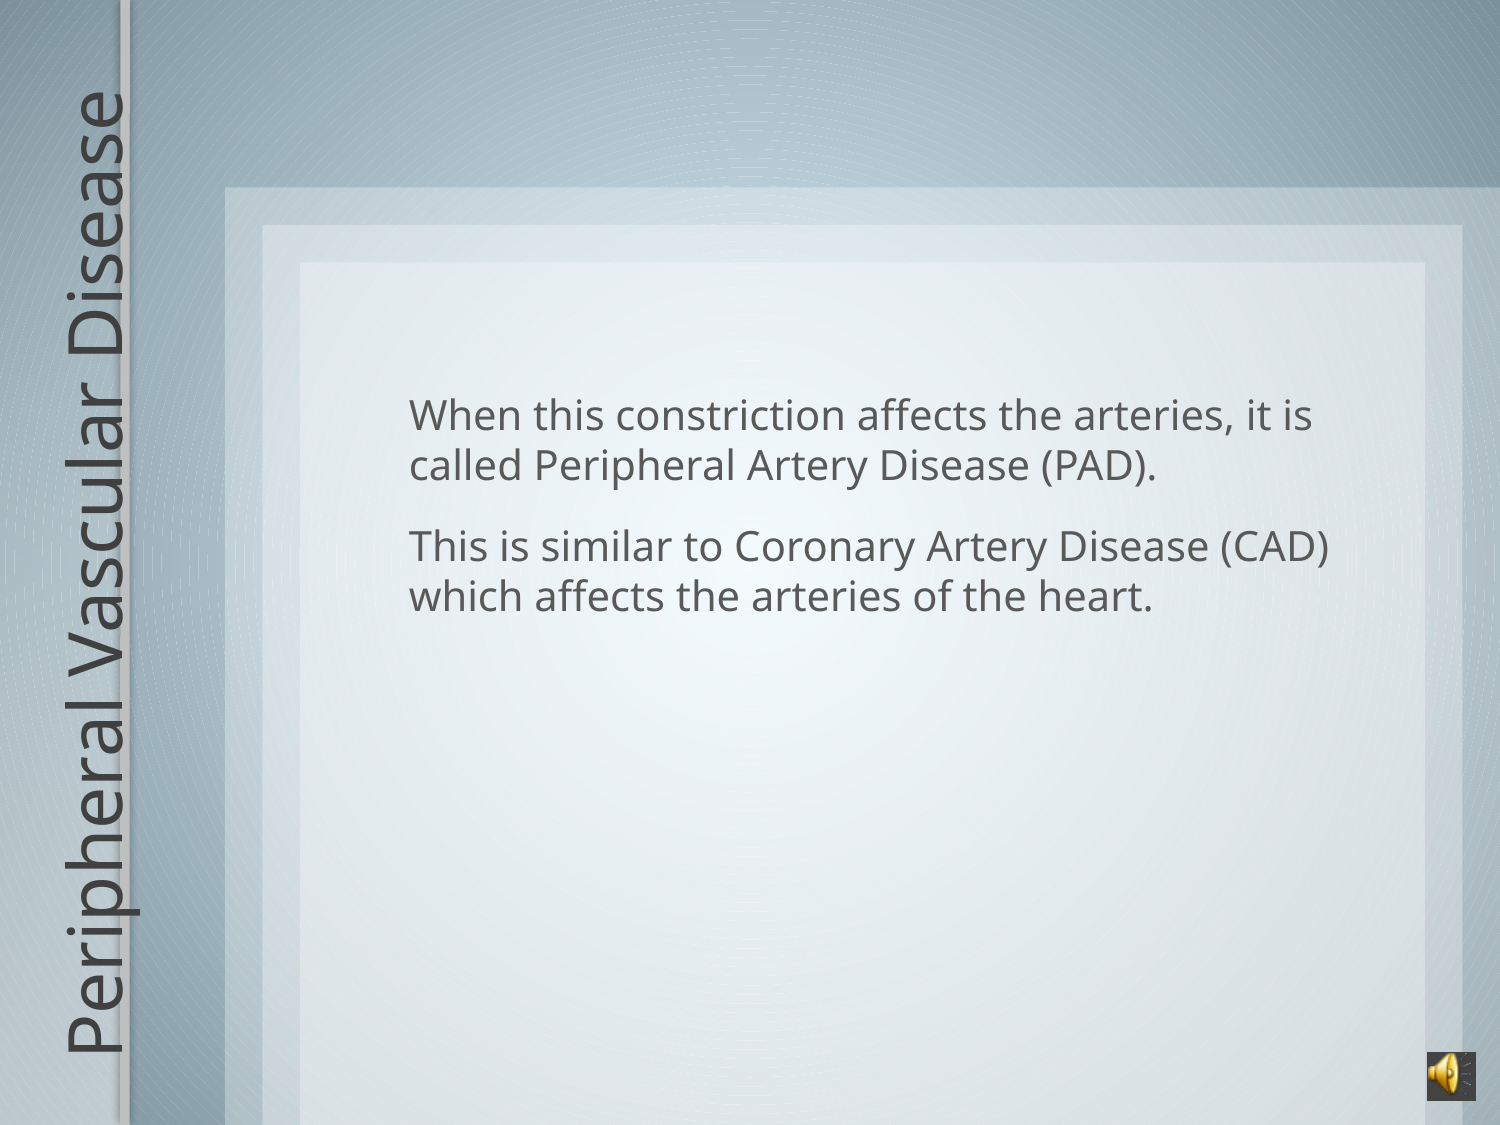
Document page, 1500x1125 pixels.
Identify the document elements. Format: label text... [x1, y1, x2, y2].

title Peripheral Vascular Disease [6, 0, 146, 1075]
list When this constriction affects the arteries, it is called Peripheral Artery Disease (PAD). This is similar to Coronary Artery Disease (CAD) which affects the arteries of the heart. [337, 299, 1388, 1046]
picture [1425, 1050, 1478, 1103]
